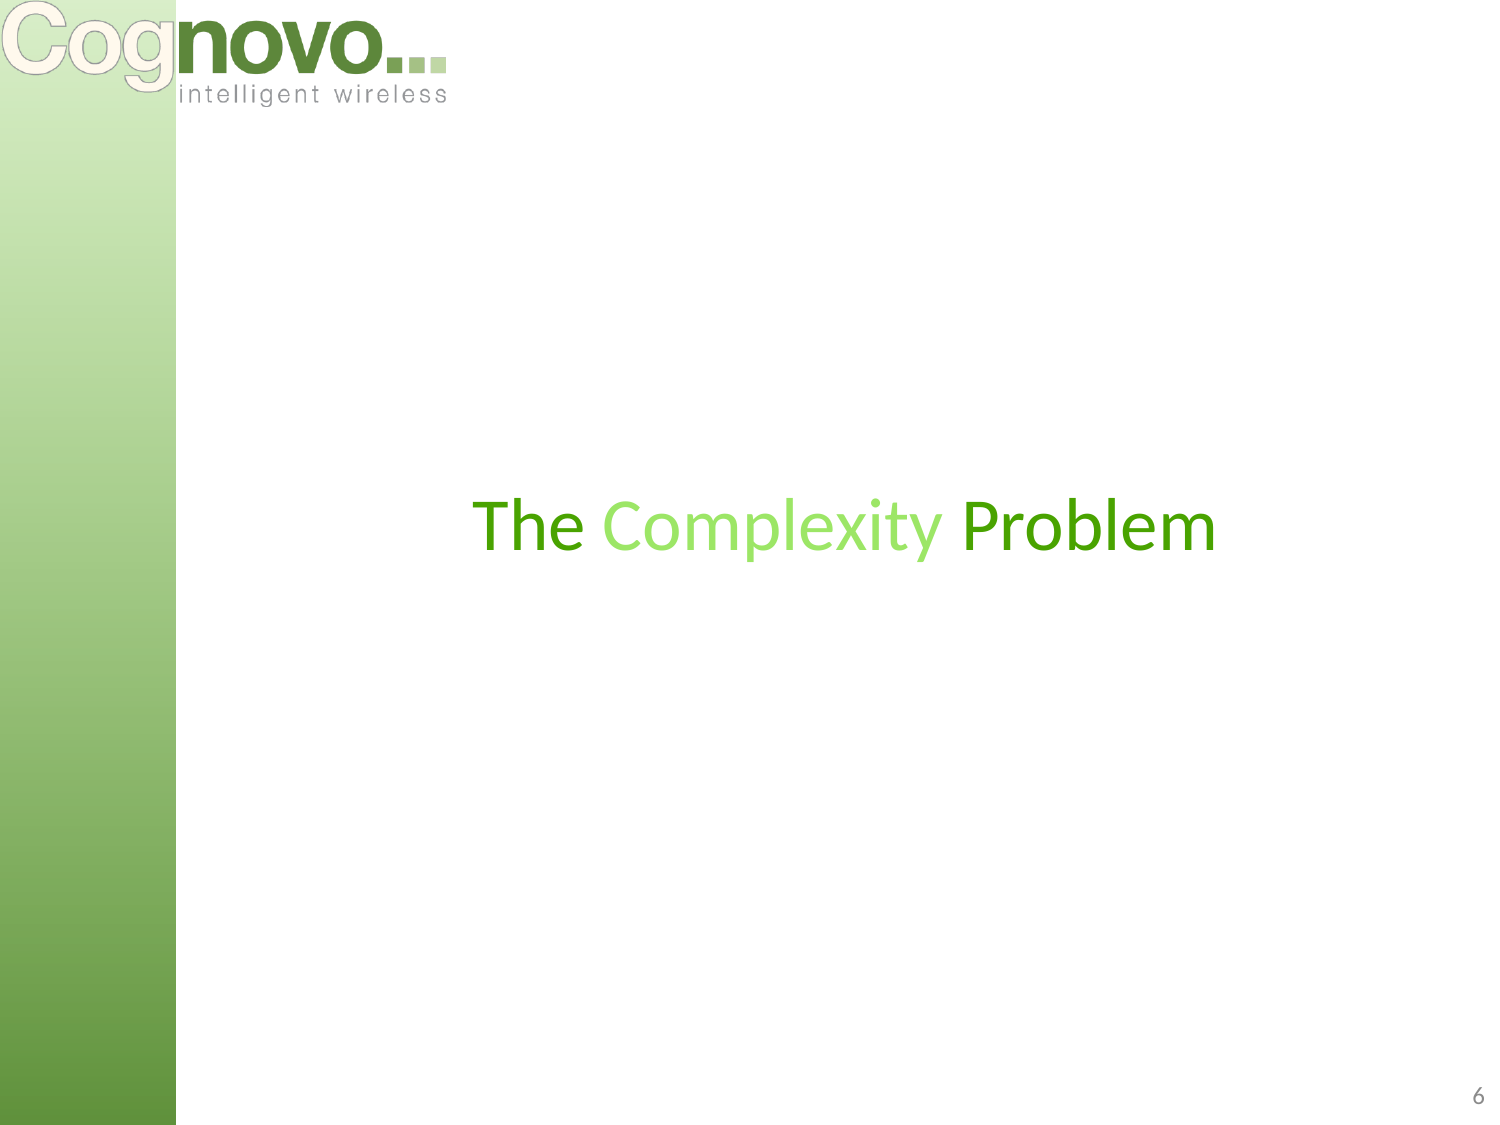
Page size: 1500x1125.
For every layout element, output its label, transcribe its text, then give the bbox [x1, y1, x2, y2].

picture [0, 0, 446, 107]
text_box The Complexity Problem [457, 467, 1234, 573]
slide_number 6 [1410, 1064, 1500, 1125]
